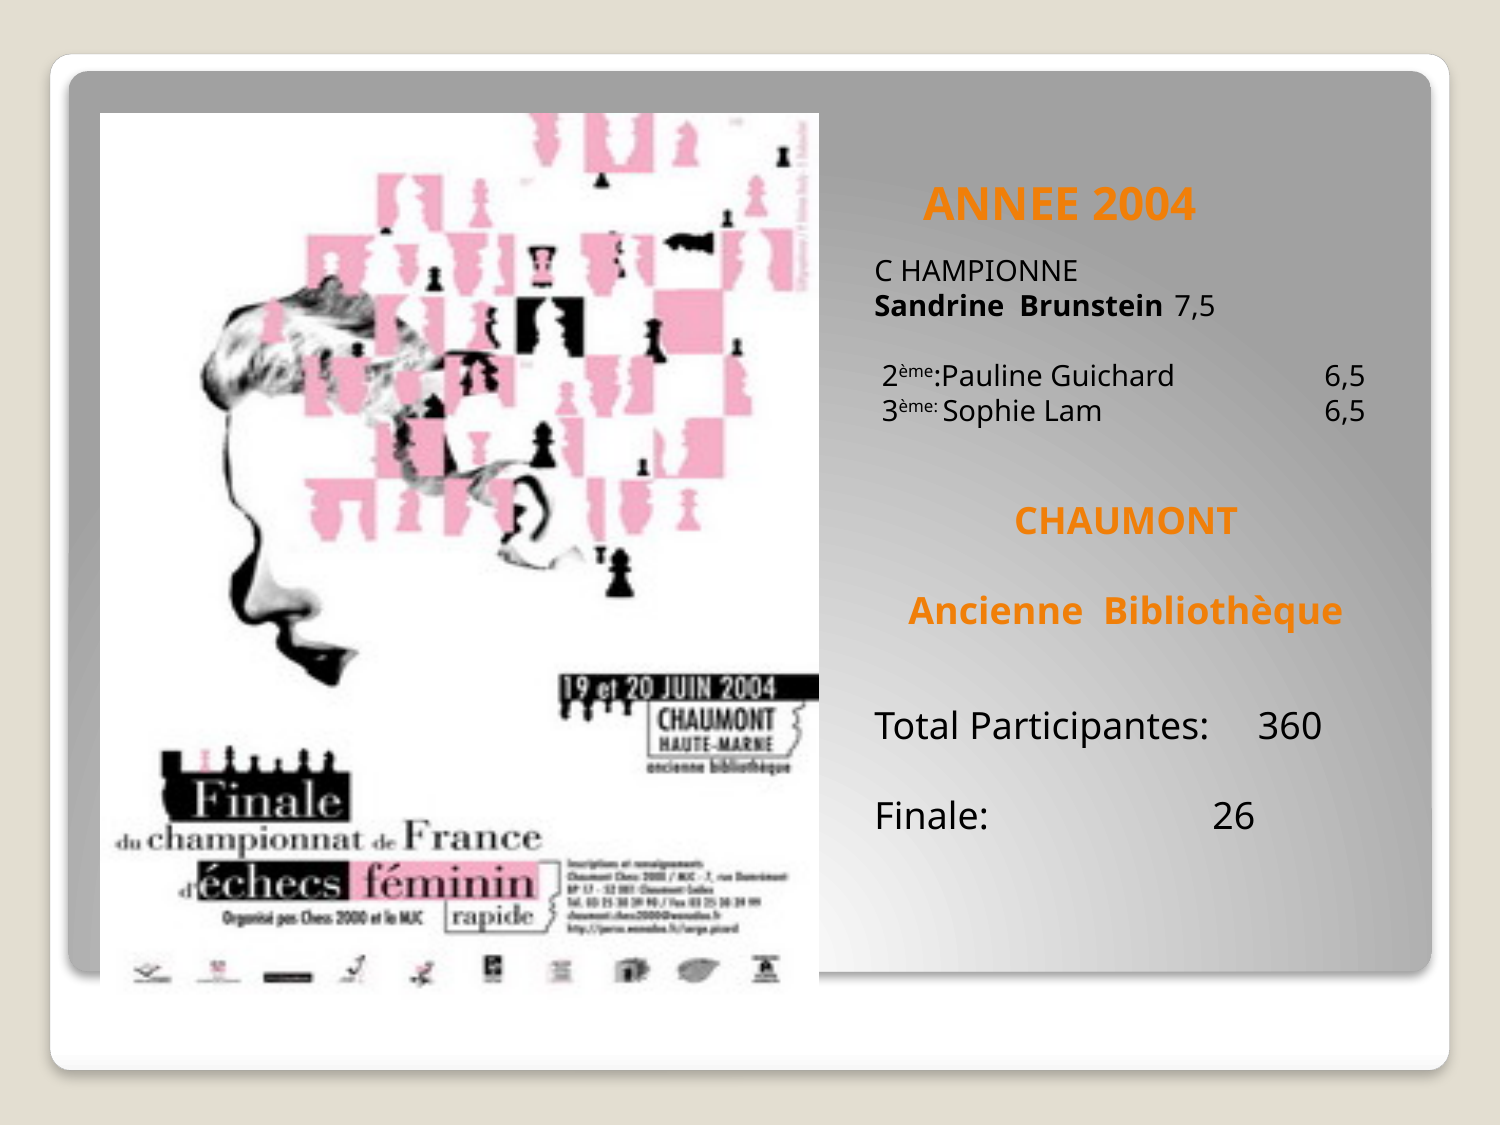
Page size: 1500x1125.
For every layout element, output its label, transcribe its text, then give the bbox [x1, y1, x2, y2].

picture [100, 113, 819, 1000]
title ANNEE 2004 [908, 87, 1397, 237]
list C HAMPIONNE Sandrine Brunstein 7,5 2ème:Pauline Guichard 6,5 3ème: Sophie Lam 6,5 CHAUMONT Ancienne Bibliothèque Total Participantes: 360 Finale: 26 [856, 237, 1397, 928]
